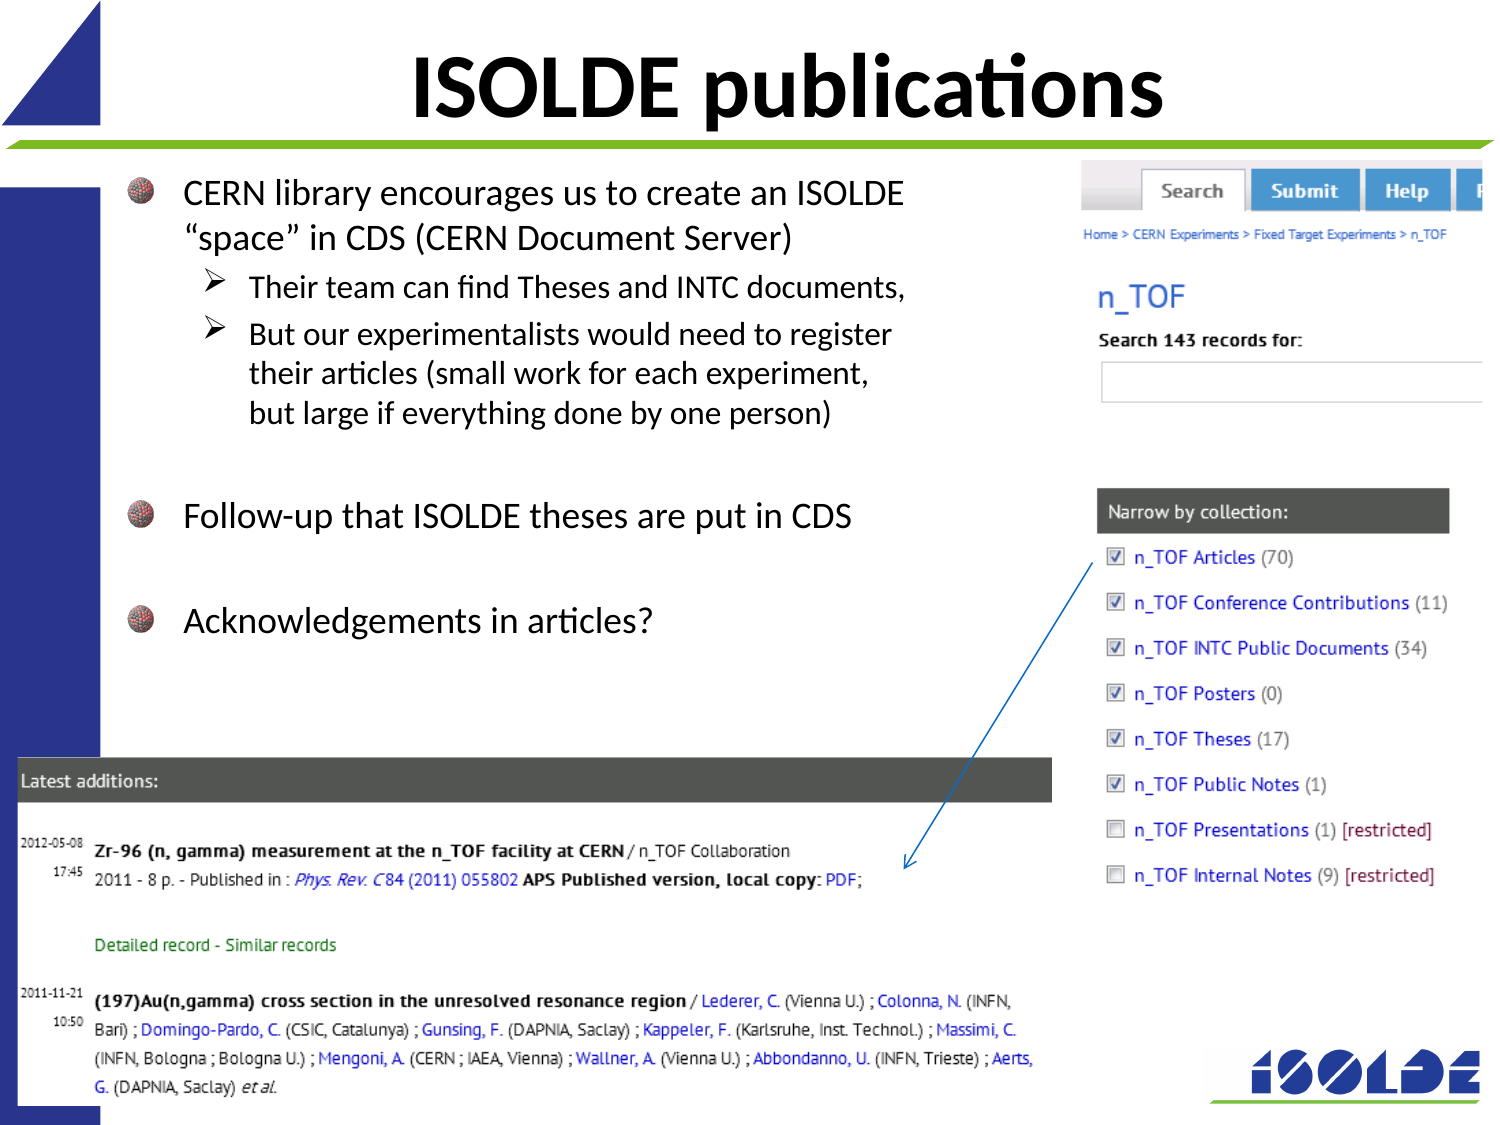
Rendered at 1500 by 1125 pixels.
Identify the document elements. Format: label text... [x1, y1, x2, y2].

title ISOLDE publications [171, 0, 1425, 159]
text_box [17, 160, 1483, 1107]
